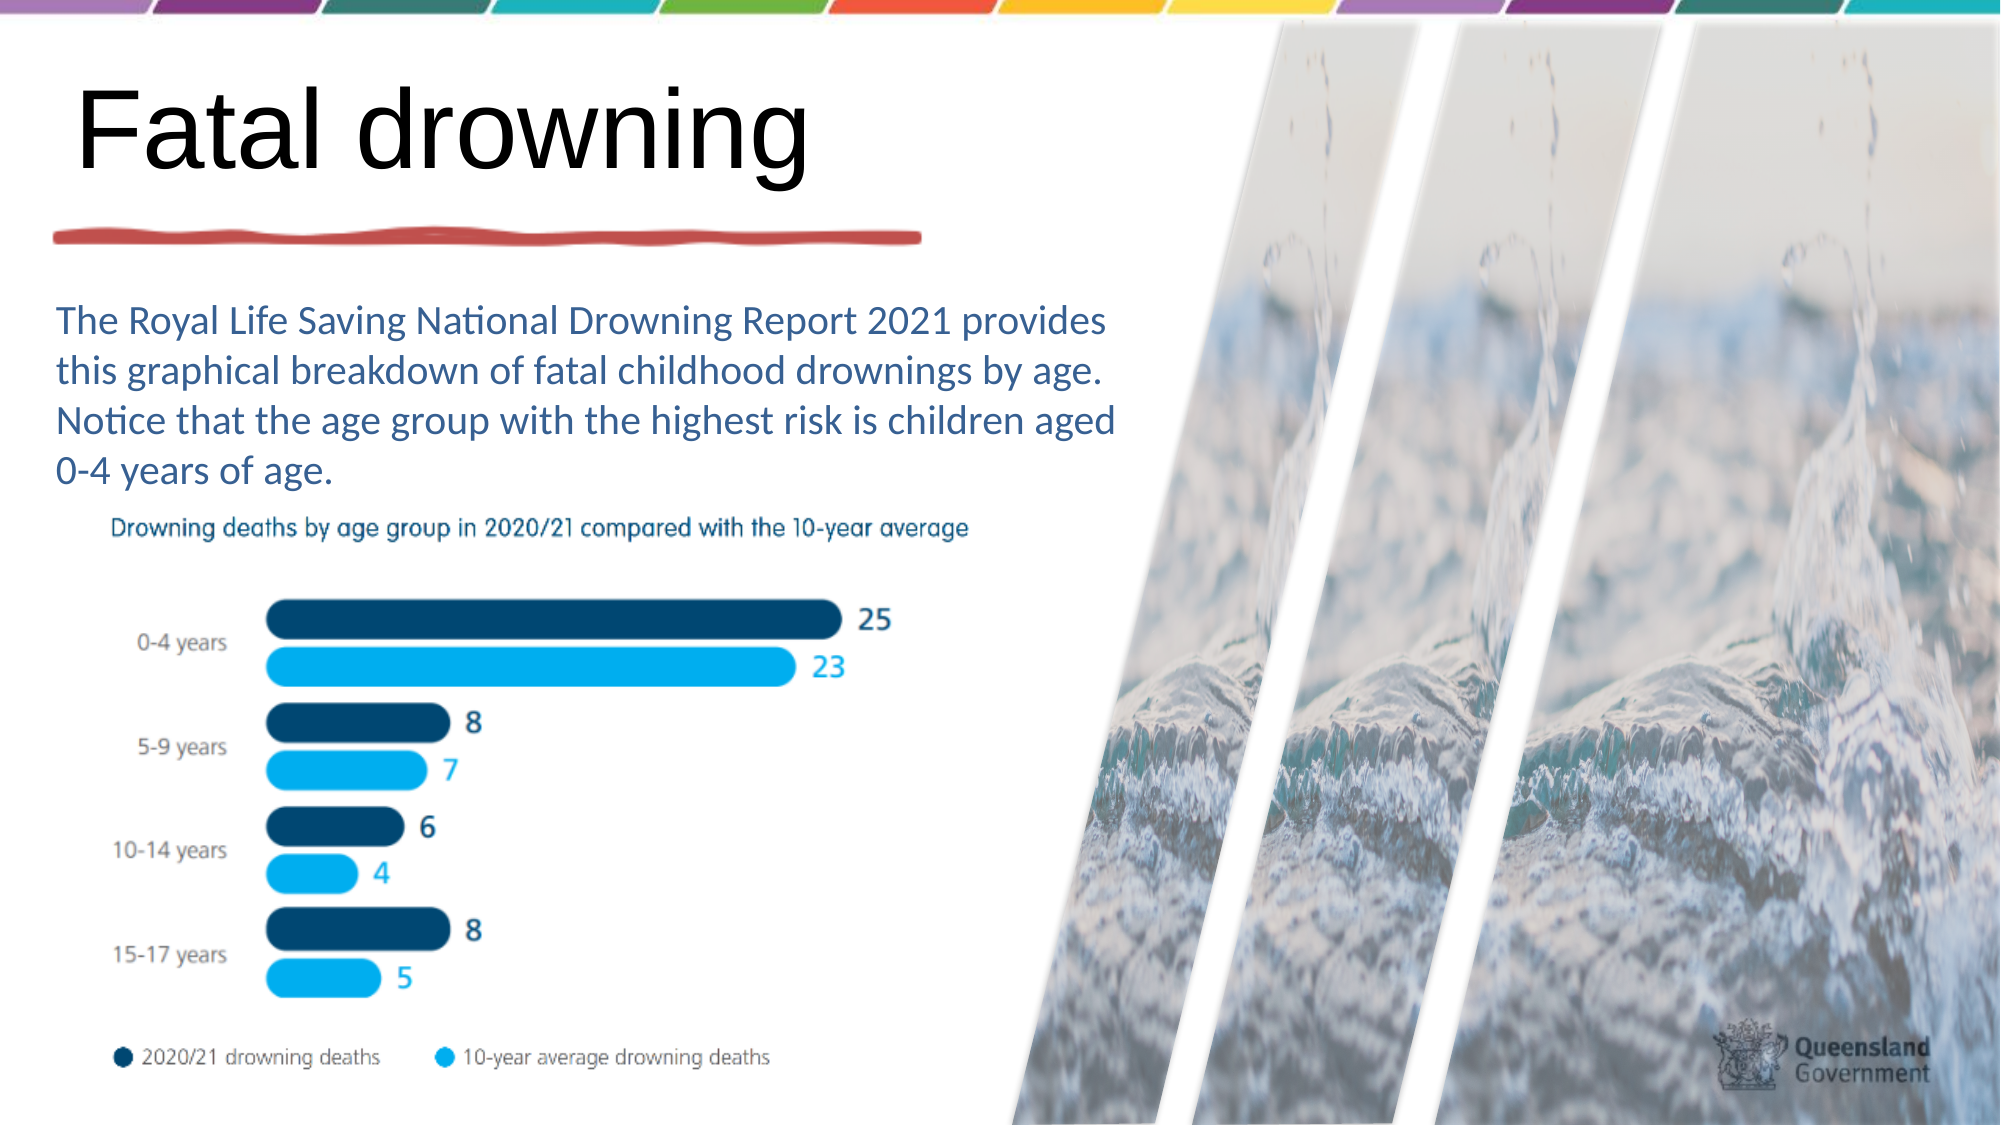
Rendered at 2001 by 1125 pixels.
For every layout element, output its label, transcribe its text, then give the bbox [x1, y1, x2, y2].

text_box The Royal Life Saving National Drowning Report 2021 provides this graphical breakdown of fatal childhood drownings by age. Notice that the age group with the highest risk is children aged 0-4 years of age. [40, 285, 1006, 501]
picture [0, 0, 2001, 1125]
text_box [1011, 19, 2000, 1125]
title Fatal drowning [59, 45, 1006, 203]
